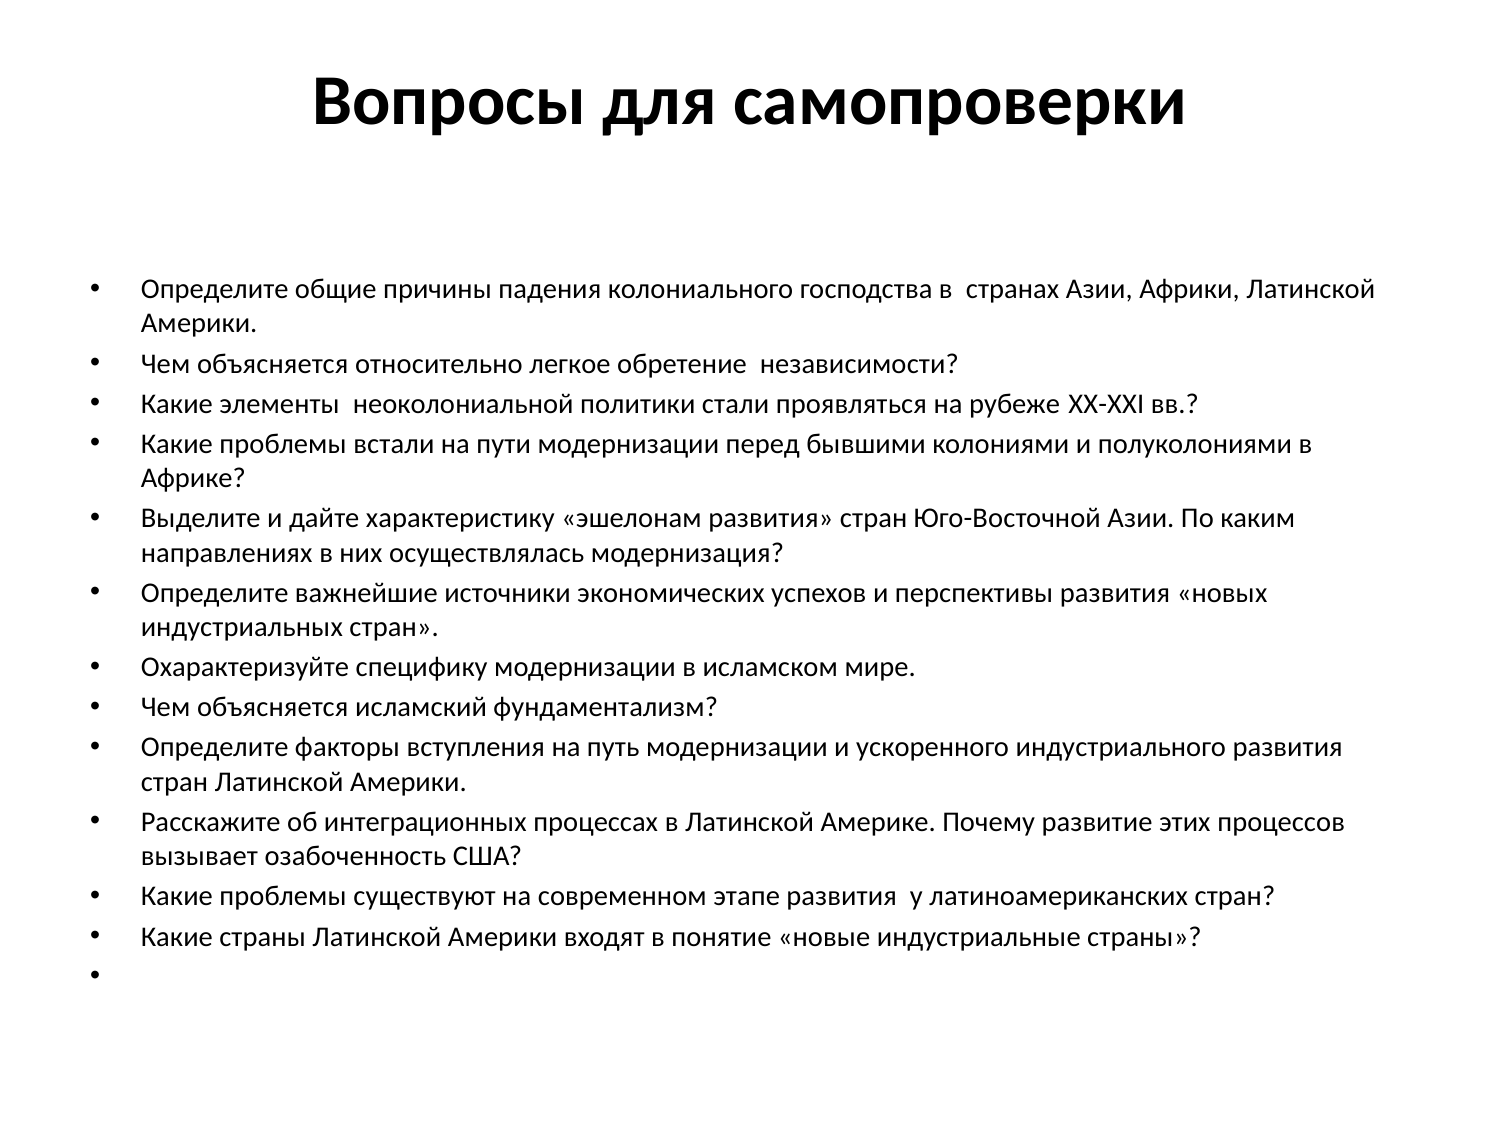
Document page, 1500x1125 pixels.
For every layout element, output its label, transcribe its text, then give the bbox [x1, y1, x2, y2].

list Определите общие причины падения колониального господства в странах Азии, Африки, Латинской Америки. Чем объясняется относительно легкое обретение независимости? Какие элементы неоколониальной политики стали проявляться на рубеже XX-XXI вв.? Какие проблемы встали на пути модернизации перед бывшими колониями и полуколониями в Африке? Выделите и дайте характеристику «эшелонам развития» стран Юго-Восточной Азии. По каким направлениях в них осуществлялась модернизация? Определите важнейшие источники экономических успехов и перспективы развития «новых индустриальных стран». Охарактеризуйте специфику модернизации в исламском мире. Чем объясняется исламский фундаментализм? Определите факторы вступления на путь модернизации и ускоренного индустриального развития стран Латинской Америки. Расскажите об интеграционных процессах в Латинской Америке. Почему развитие этих процессов вызывает озабоченность США? Какие проблемы существуют на современном этапе развития у латиноамериканских стран? Какие страны Латинской Америки входят в понятие «новые индустриальные страны»? [75, 262, 1425, 1005]
title Вопросы для самопроверки [75, 45, 1425, 233]
